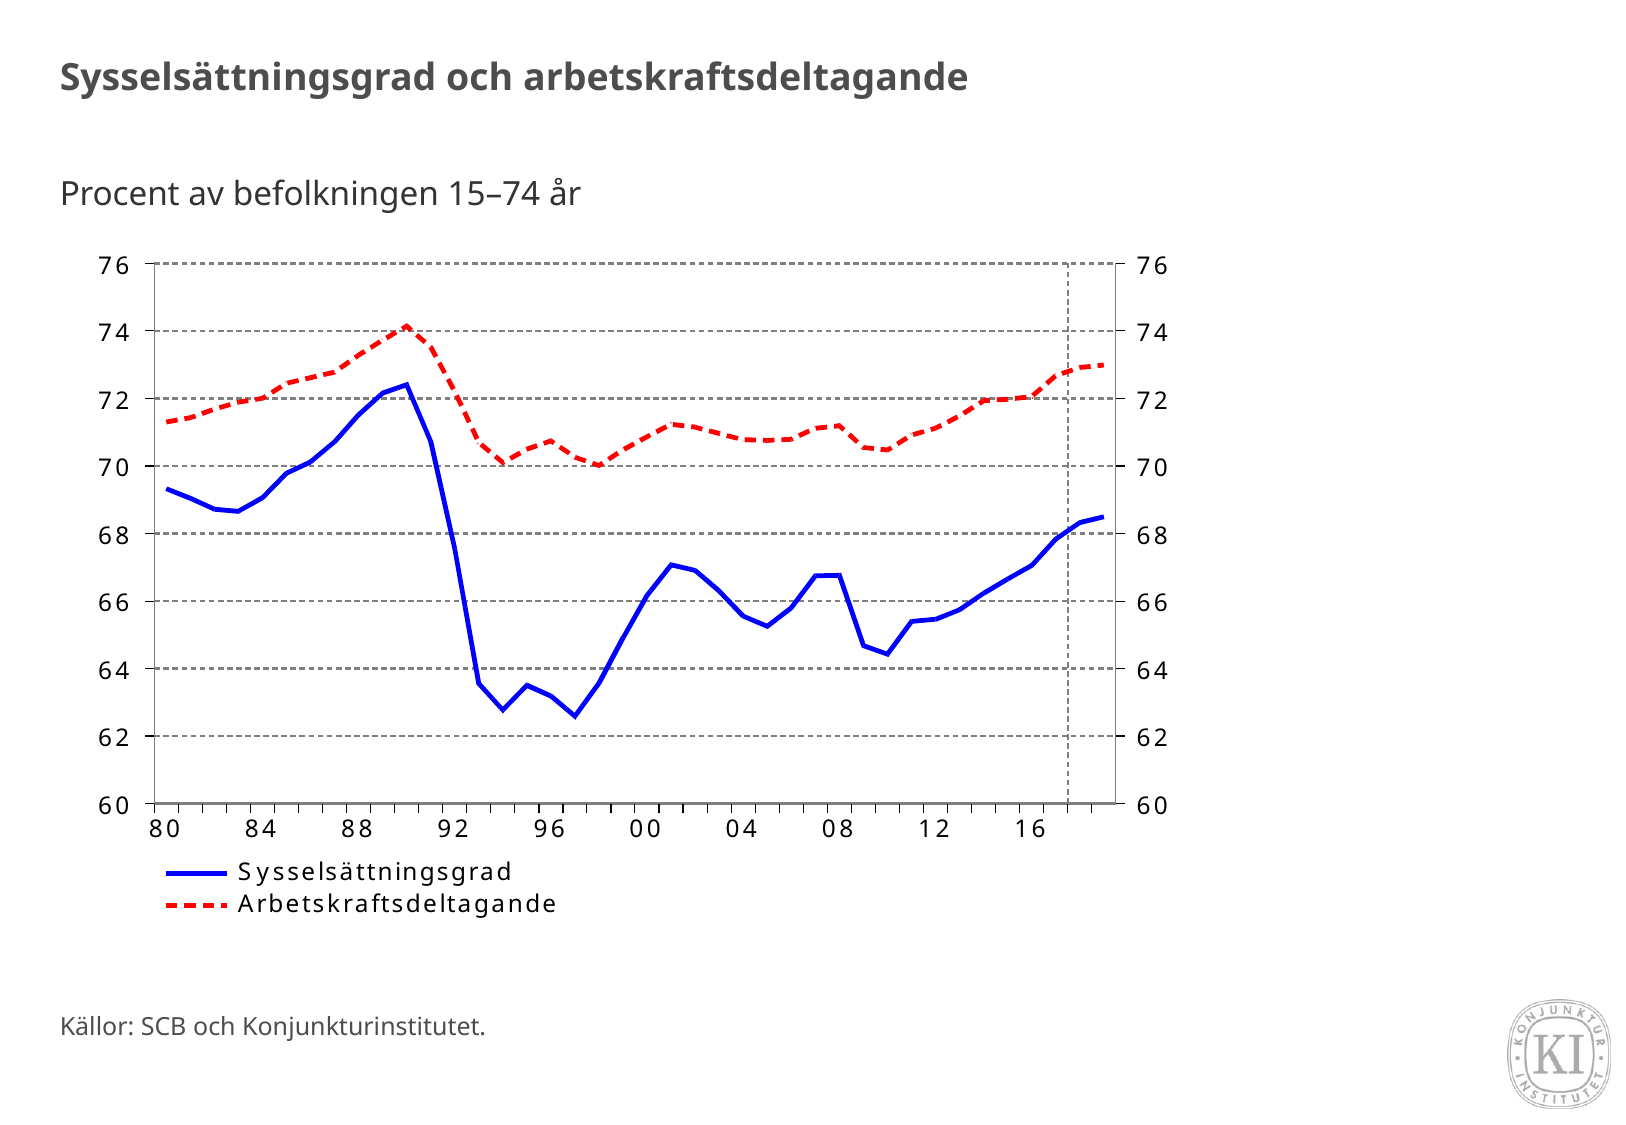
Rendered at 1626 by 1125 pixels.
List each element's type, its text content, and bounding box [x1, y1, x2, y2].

list Procent av befolkningen 15–74 år [44, 125, 1545, 220]
title Sysselsättningsgrad och arbetskraftsdeltagande [44, 45, 1545, 114]
picture [1507, 999, 1611, 1109]
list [59, 228, 1207, 946]
subtitle Källor: SCB och Konjunkturinstitutet. [44, 1003, 1474, 1106]
